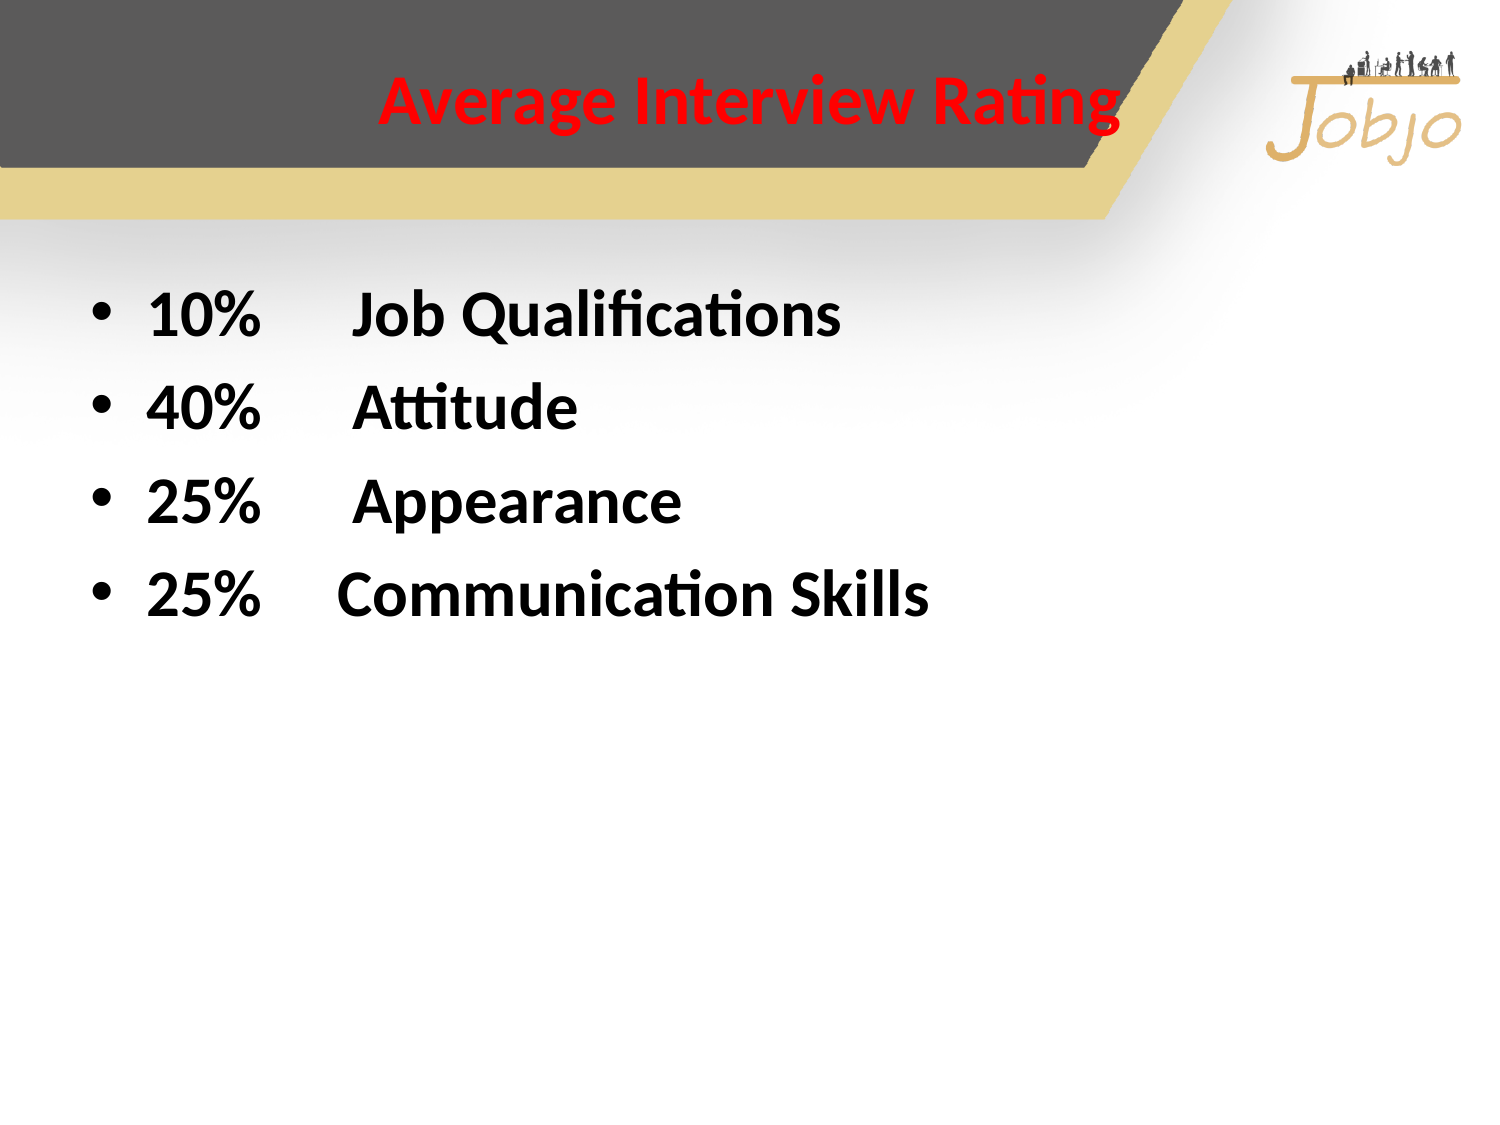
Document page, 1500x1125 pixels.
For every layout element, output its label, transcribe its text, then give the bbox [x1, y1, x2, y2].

list 10% Job Qualifications 40% Attitude 25% Appearance 25% Communication Skills [75, 262, 1425, 1005]
title Average Interview Rating [75, 45, 1425, 233]
picture [0, 0, 1500, 1125]
